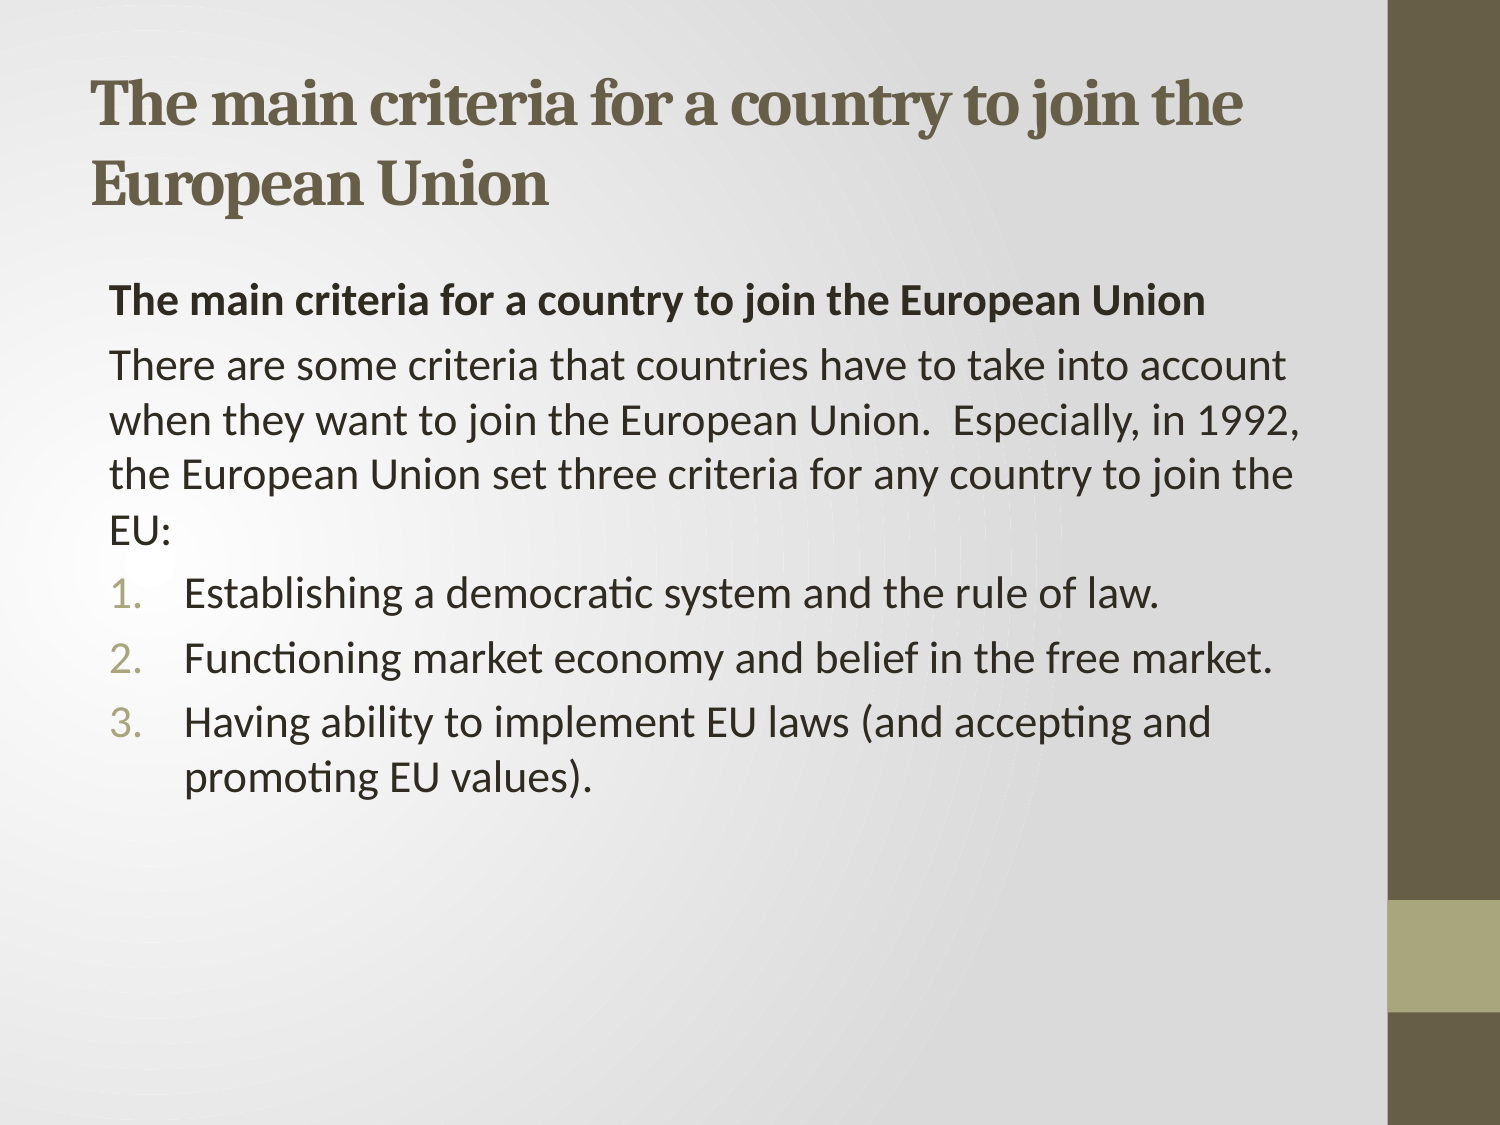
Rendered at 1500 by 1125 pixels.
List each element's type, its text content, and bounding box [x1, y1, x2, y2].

list The main criteria for a country to join the European Union There are some criteria that countries have to take into account when they want to join the European Union. Especially, in 1992, the European Union set three criteria for any country to join the EU: Establishing a democratic system and the rule of law. Functioning market economy and belief in the free market. Having ability to implement EU laws (and accepting and promoting EU values). [75, 262, 1325, 1050]
title The main criteria for a country to join the European Union [75, 45, 1325, 233]
